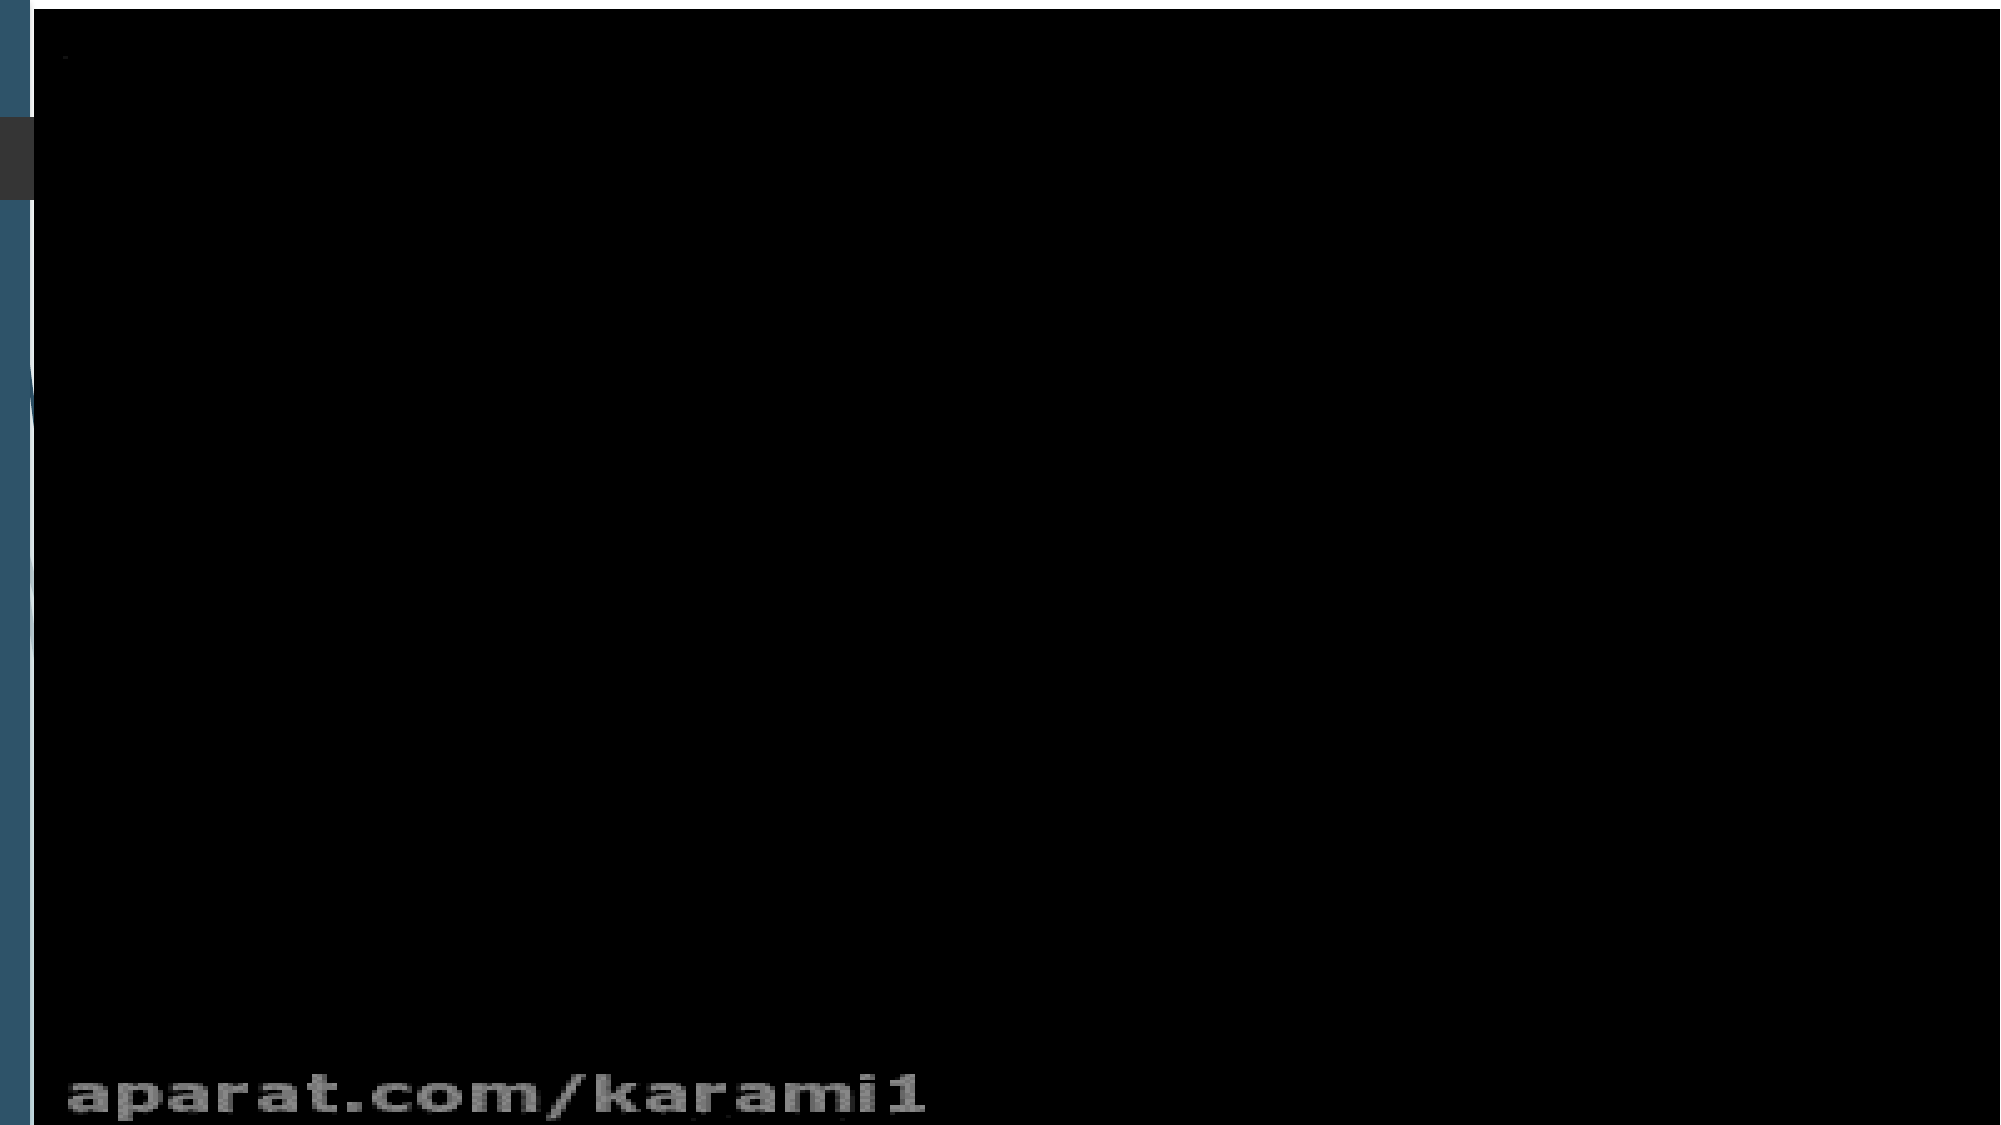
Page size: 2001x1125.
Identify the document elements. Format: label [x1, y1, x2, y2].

list [33, 8, 2000, 1125]
